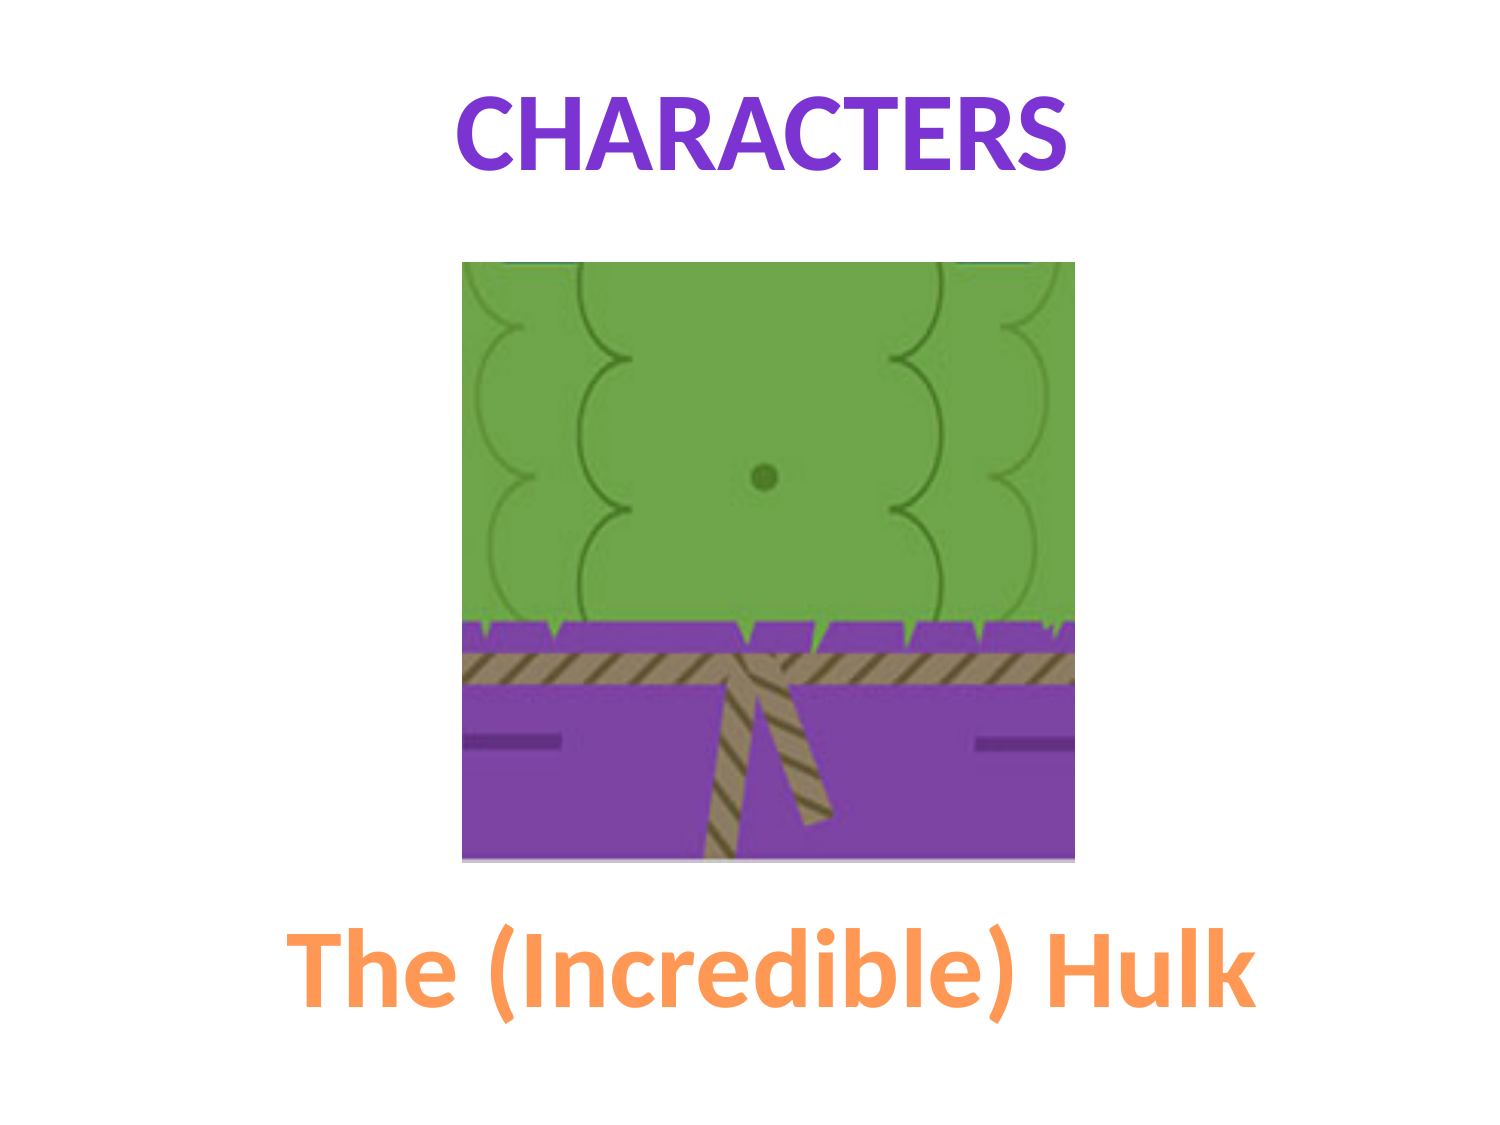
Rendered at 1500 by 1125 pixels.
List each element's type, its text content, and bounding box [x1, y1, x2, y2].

picture [462, 261, 1076, 863]
text_box Characters [440, 49, 1086, 200]
text_box The (Incredible) Hulk [271, 887, 1274, 1038]
